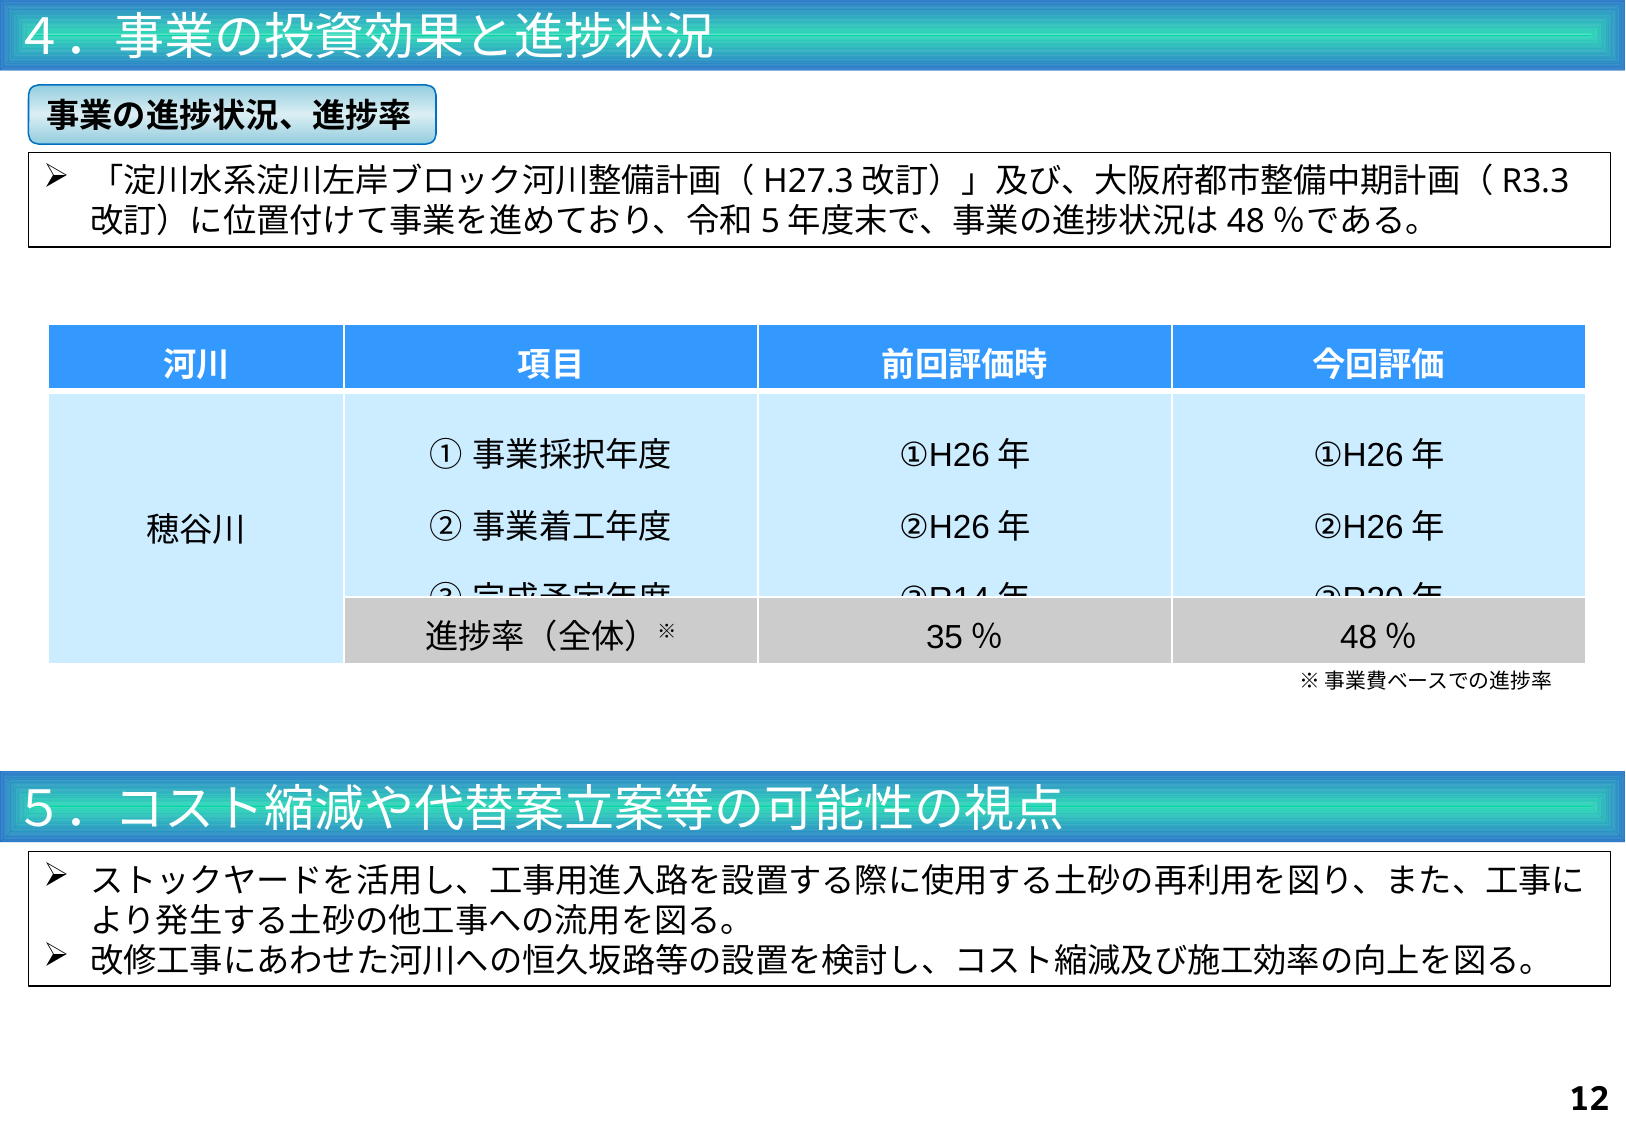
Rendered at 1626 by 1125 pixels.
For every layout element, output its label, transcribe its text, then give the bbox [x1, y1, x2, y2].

table_cell 35％ [759, 598, 1171, 663]
table_cell ①事業採択年度 ②事業着工年度 ③完成予定年度 [345, 394, 757, 596]
table_cell 進捗率（全体）※ [345, 598, 757, 663]
text_box 「淀川水系淀川左岸ブロック河川整備計画（H27.3改訂）」及び、大阪府都市整備中期計画（R3.3改訂）に位置付けて事業を進めており、令和5年度末で、事業の進捗状況は48％である。 [28, 152, 1611, 247]
text_box ４．事業の投資効果と進捗状況 [0, 0, 1625, 71]
table_cell 穂谷川 [49, 394, 343, 663]
table_header 前回評価時 [759, 325, 1171, 388]
text_box ５．コスト縮減や代替案立案等の可能性の視点 [0, 771, 1625, 843]
table_cell ①H26年 ②H26年 ③R20年 [1173, 394, 1585, 596]
text_box 事業の進捗状況、進捗率 [28, 84, 437, 145]
table_header 項目 [345, 325, 757, 388]
table_cell ①H26年 ②H26年 ③R14年 [759, 394, 1171, 596]
table_header 今回評価 [1173, 325, 1585, 388]
text_box ストックヤードを活用し、工事用進入路を設置する際に使用する土砂の再利用を図り、また、工事により発生する土砂の他工事への流用を図る。 改修工事にあわせた河川への恒久坂路等の設置を検討し、コスト縮減及び施工効率の向上を図る。 [28, 851, 1611, 986]
table_cell 48％ [1173, 598, 1585, 663]
text_box ※事業費ベースでの進捗率 [1299, 667, 1589, 693]
table_header 河川 [49, 325, 343, 388]
text_box 12 [1545, 1049, 1625, 1125]
